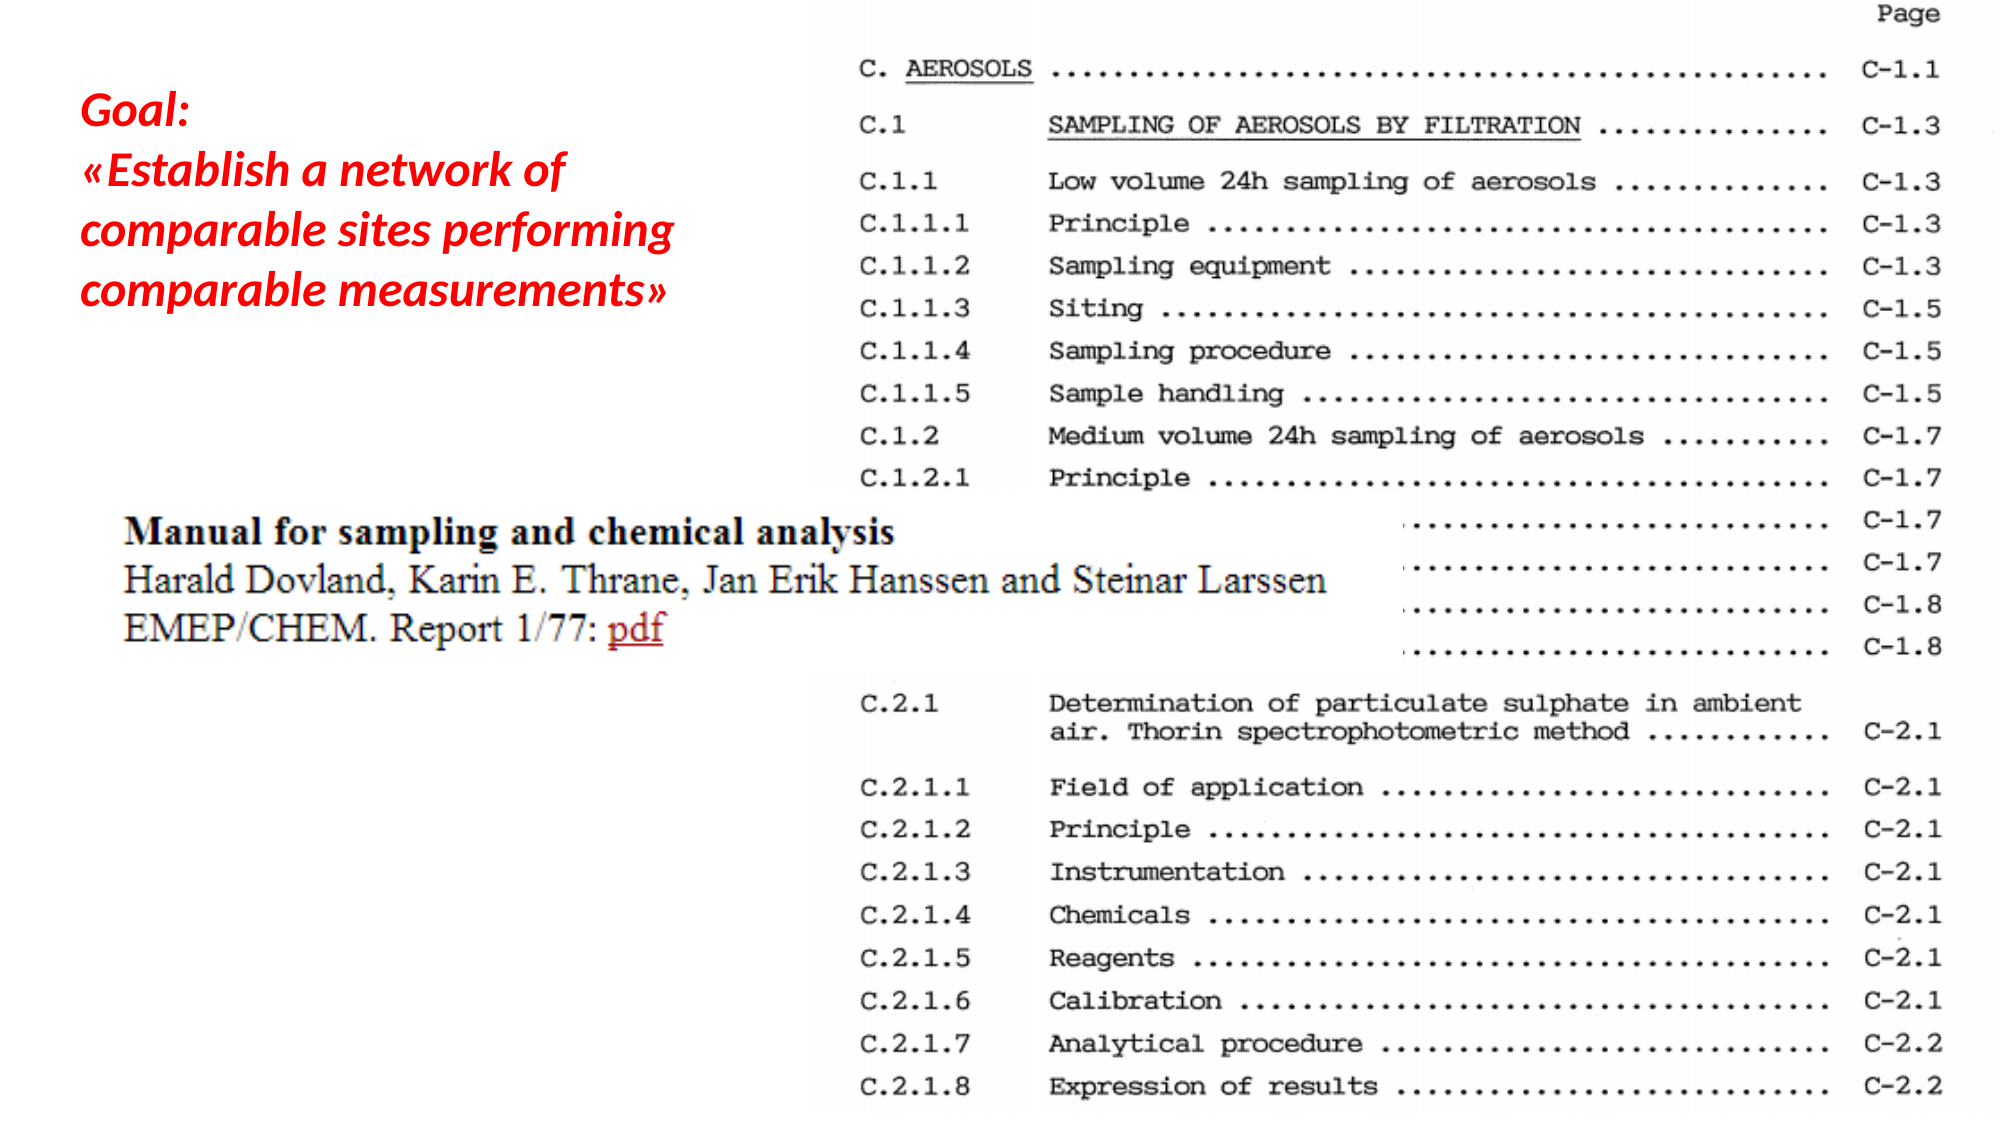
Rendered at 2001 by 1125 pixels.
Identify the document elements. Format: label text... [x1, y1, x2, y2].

picture [104, 0, 2000, 1115]
text_box Goal: «Establish a network of comparable sites performing comparable measurements» [65, 68, 756, 324]
